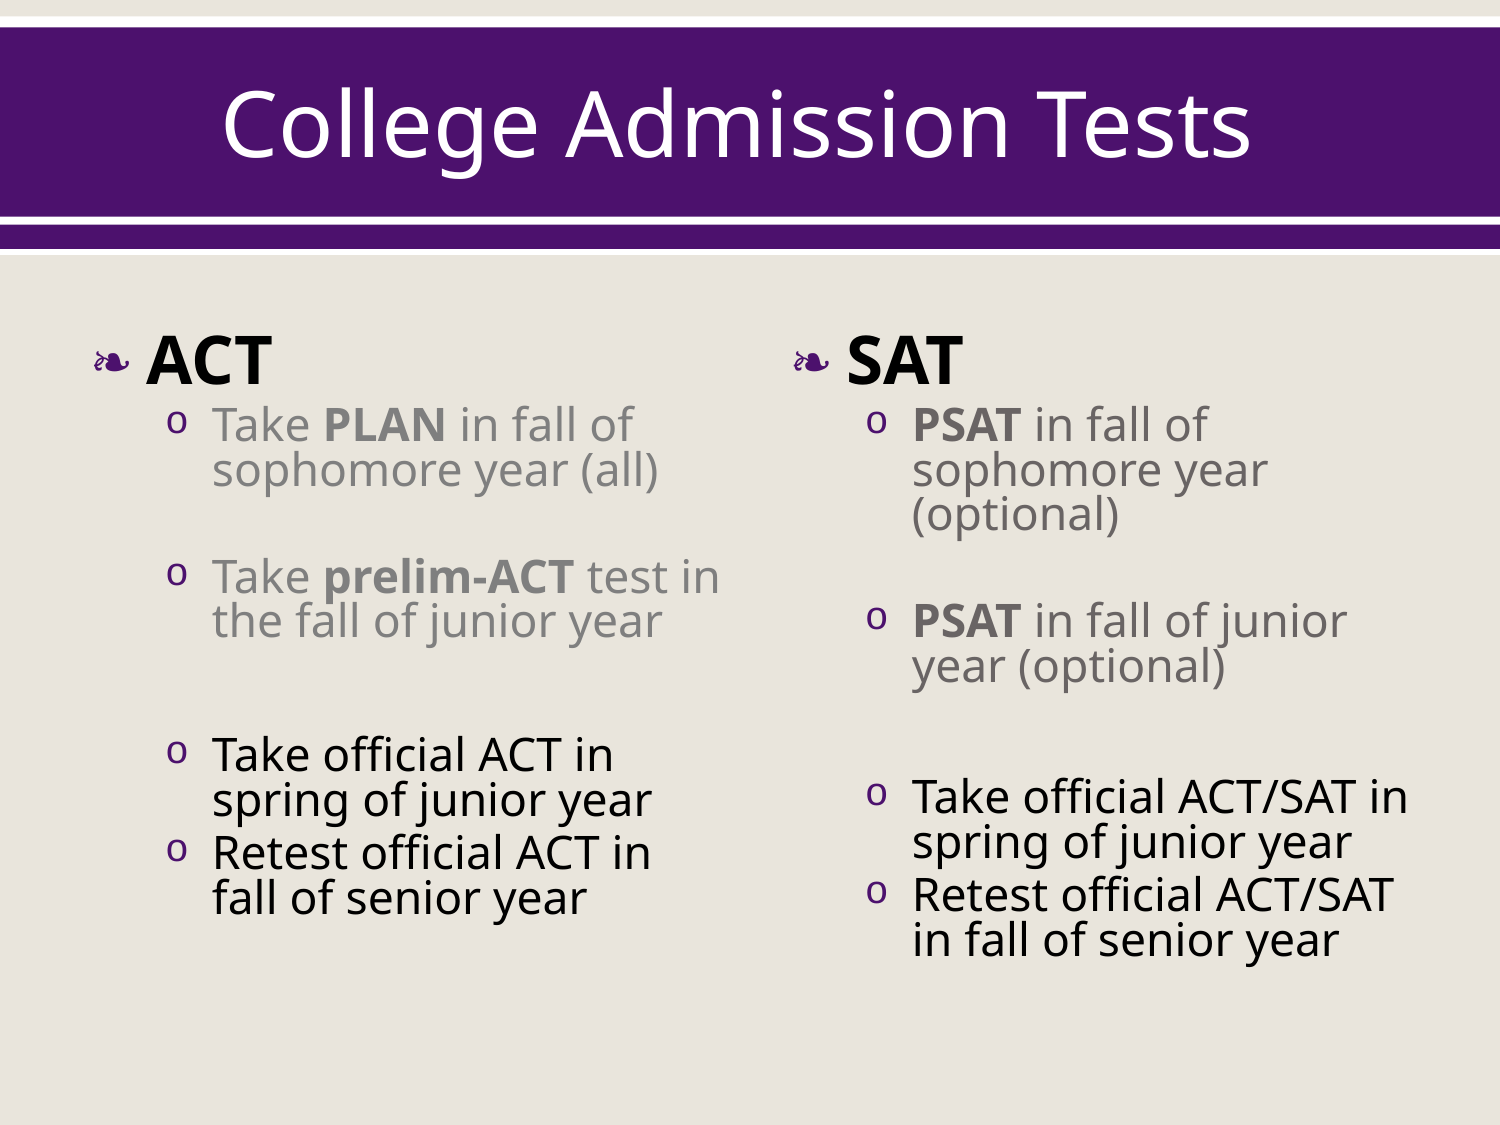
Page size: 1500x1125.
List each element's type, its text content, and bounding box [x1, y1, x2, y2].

title College Admission Tests [75, 29, 1425, 213]
list SAT PSAT in fall of sophomore year (optional) PSAT in fall of junior year (optional) Take official ACT/SAT in spring of junior year Retest official ACT/SAT in fall of senior year [774, 324, 1438, 1013]
list ACT Take PLAN in fall of sophomore year (all) Take prelim-ACT test in the fall of junior year Take official ACT in spring of junior year Retest official ACT in fall of senior year [75, 324, 738, 963]
